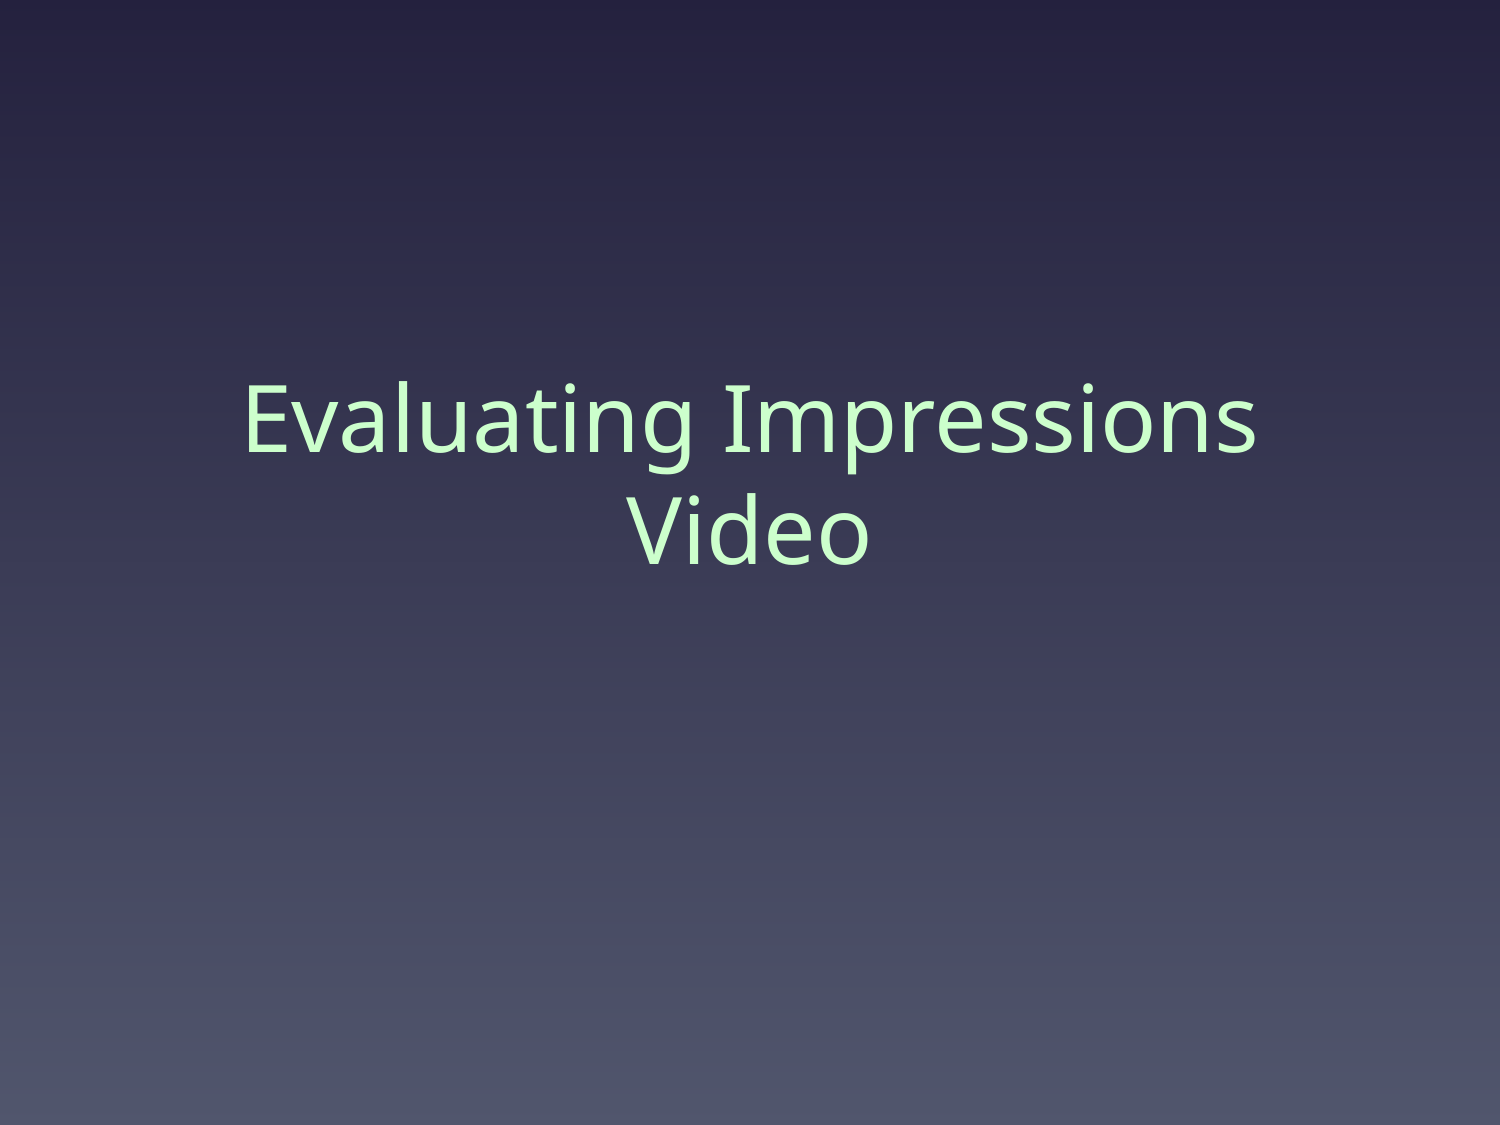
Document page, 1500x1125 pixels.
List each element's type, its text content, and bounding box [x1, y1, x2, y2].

title Evaluating Impressions Video [112, 349, 1388, 591]
